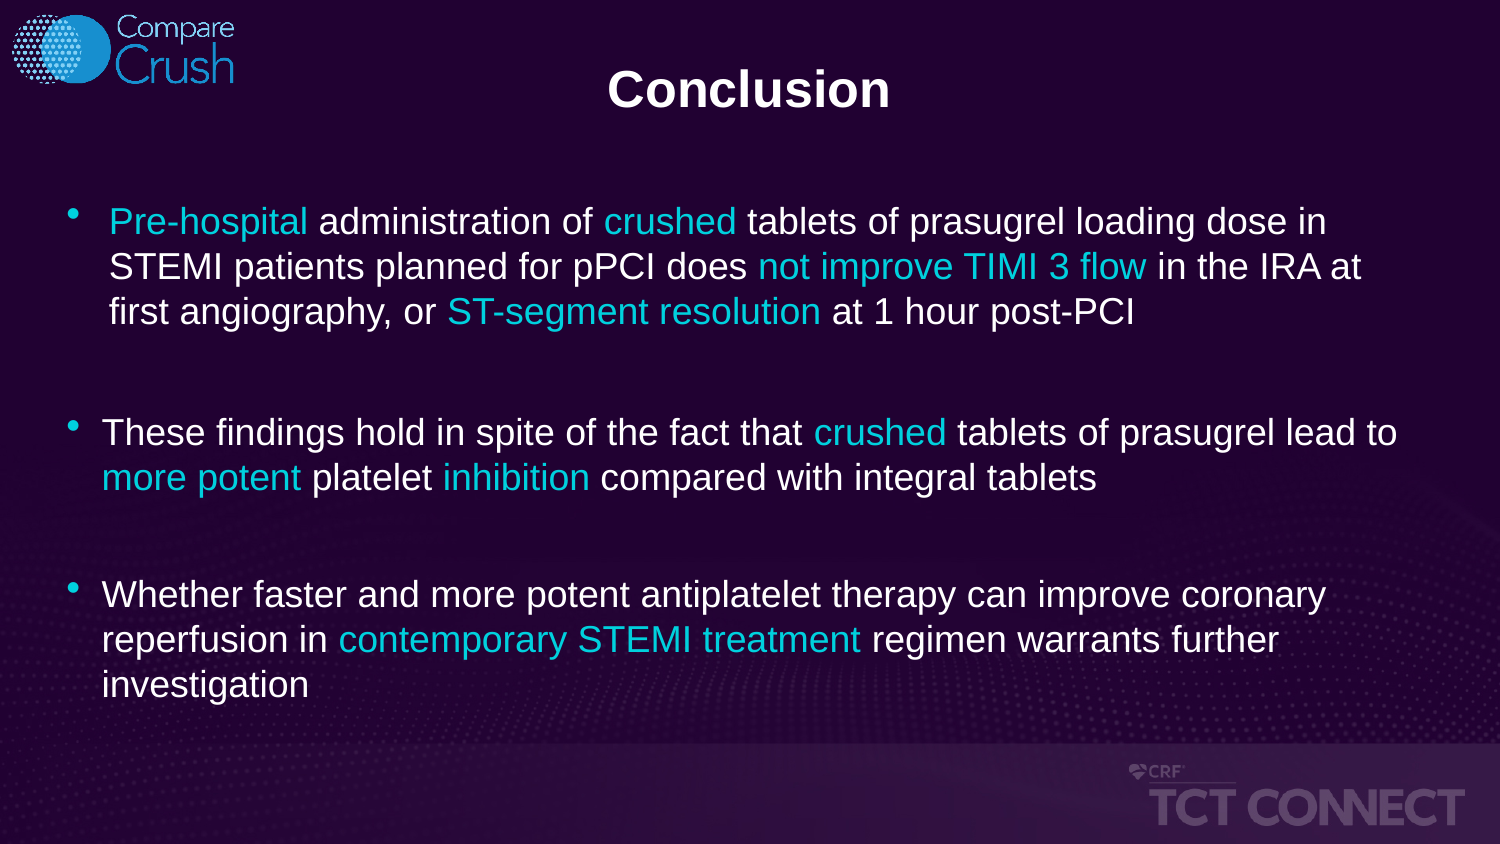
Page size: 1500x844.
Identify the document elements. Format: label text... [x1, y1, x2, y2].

picture [0, 0, 1500, 844]
list Pre-hospital administration of crushed tablets of prasugrel loading dose in STEMI patients planned for pPCI does not improve TIMI 3 flow in the IRA at first angiography, or ST-segment resolution at 1 hour post-PCI [51, 188, 1448, 327]
title Conclusion [111, 48, 1387, 142]
text_box These findings hold in spite of the fact that crushed tablets of prasugrel lead to more potent platelet inhibition compared with integral tablets [51, 400, 1448, 488]
text_box Whether faster and more potent antiplatelet therapy can improve coronary reperfusion in contemporary STEMI treatment regimen warrants further investigation [51, 562, 1448, 700]
